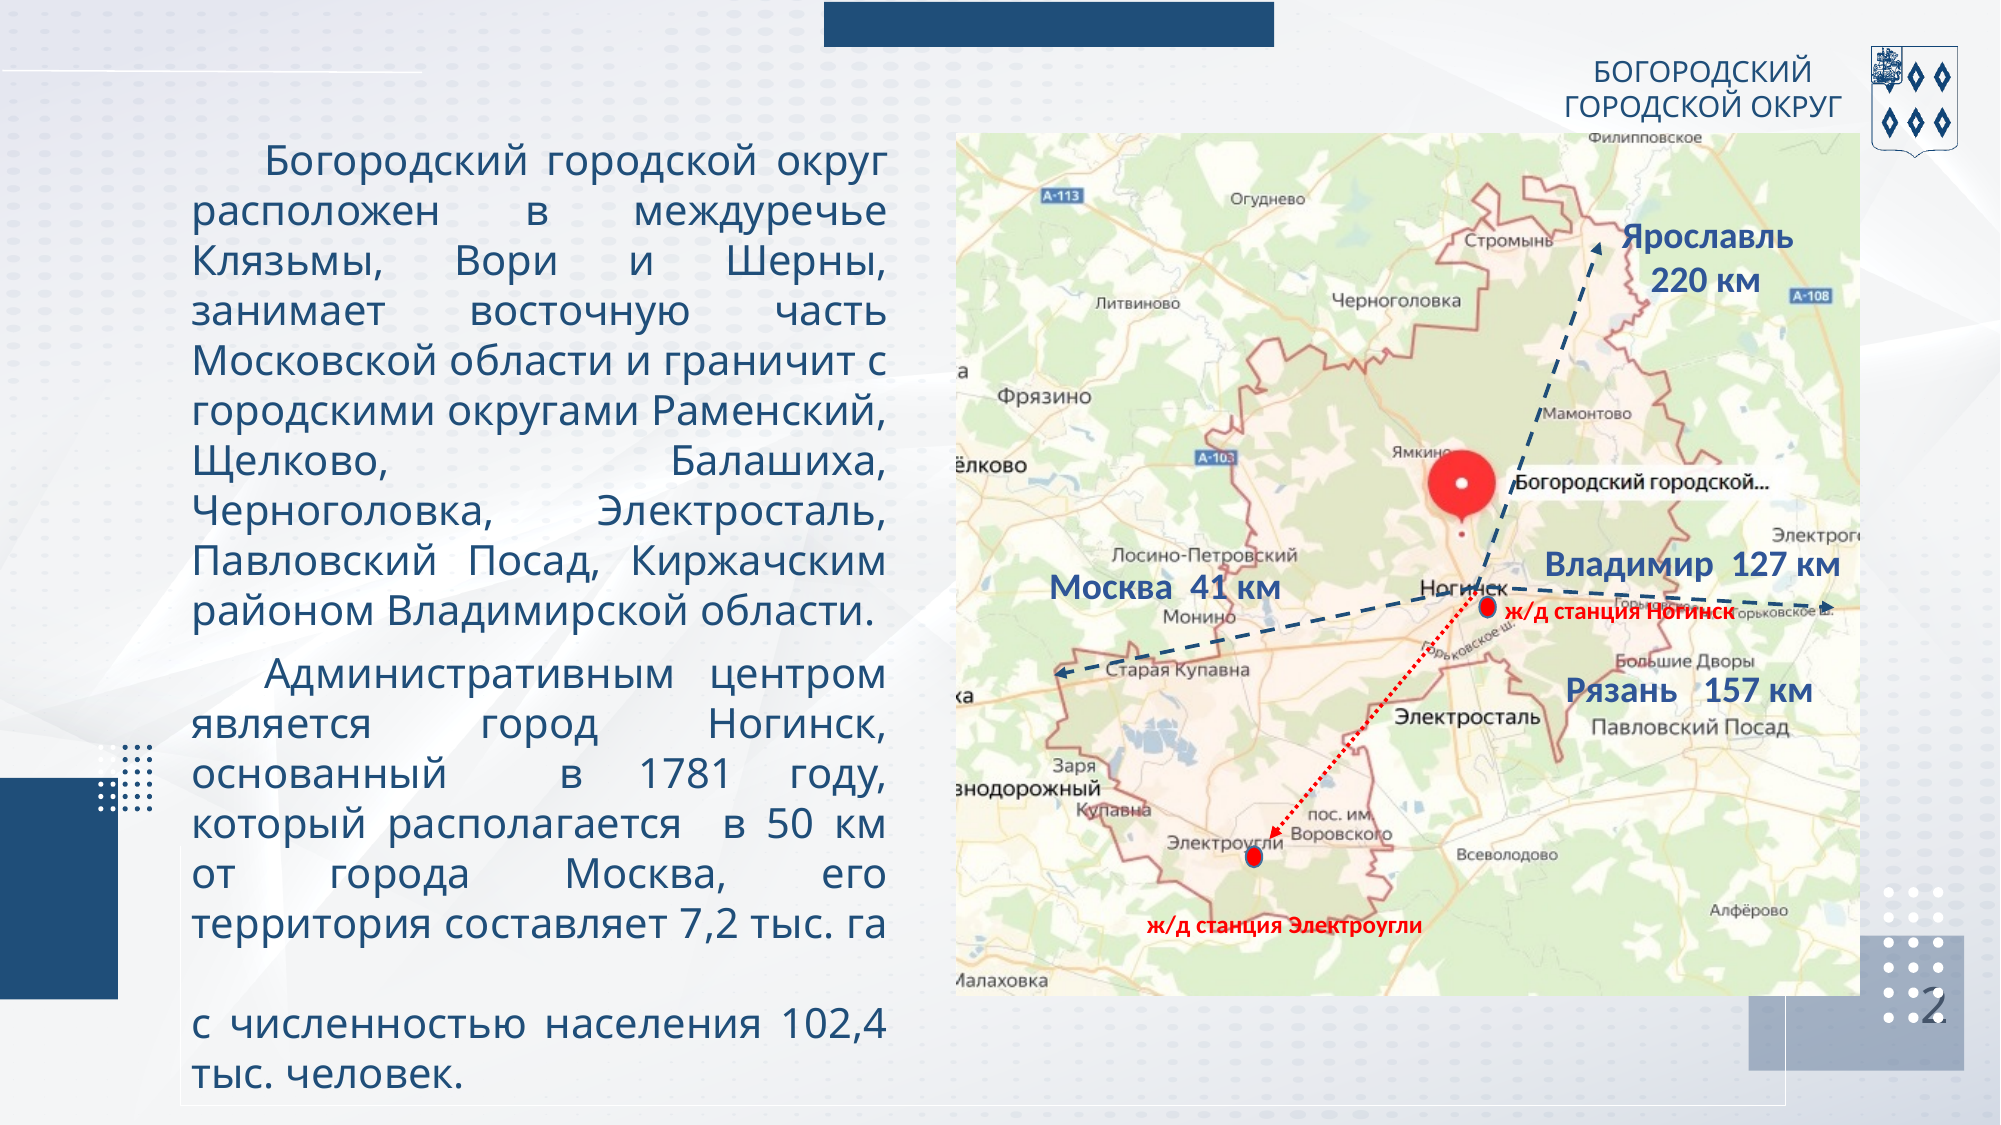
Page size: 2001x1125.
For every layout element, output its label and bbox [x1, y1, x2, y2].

text_box [1269, 591, 1477, 839]
text_box [1475, 241, 1601, 591]
text_box [98, 744, 152, 812]
text_box [1486, 587, 1835, 608]
picture [0, 0, 2000, 1125]
text_box [1053, 587, 1475, 676]
text_box [1883, 887, 1944, 1023]
